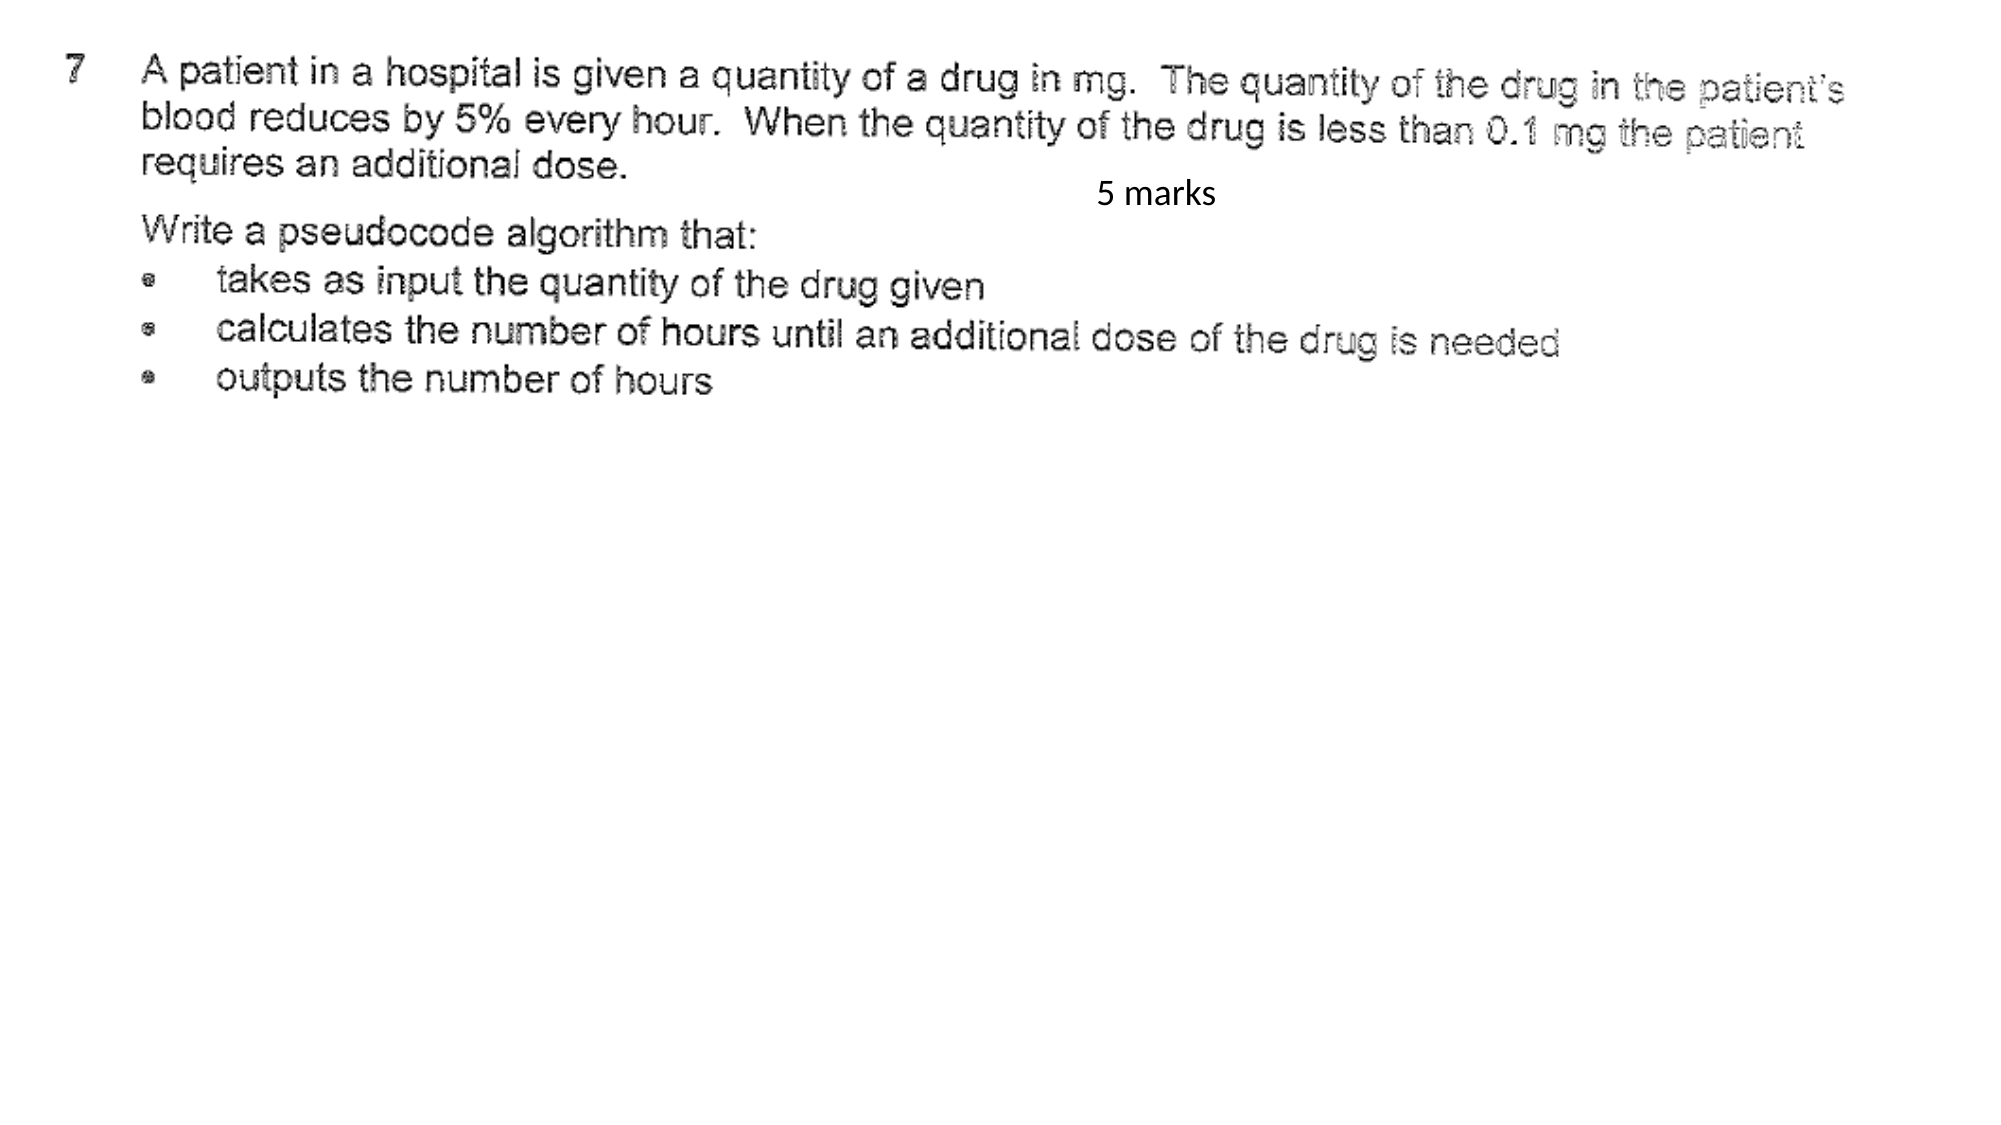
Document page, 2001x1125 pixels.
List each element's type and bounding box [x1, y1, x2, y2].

picture [0, 0, 1920, 432]
